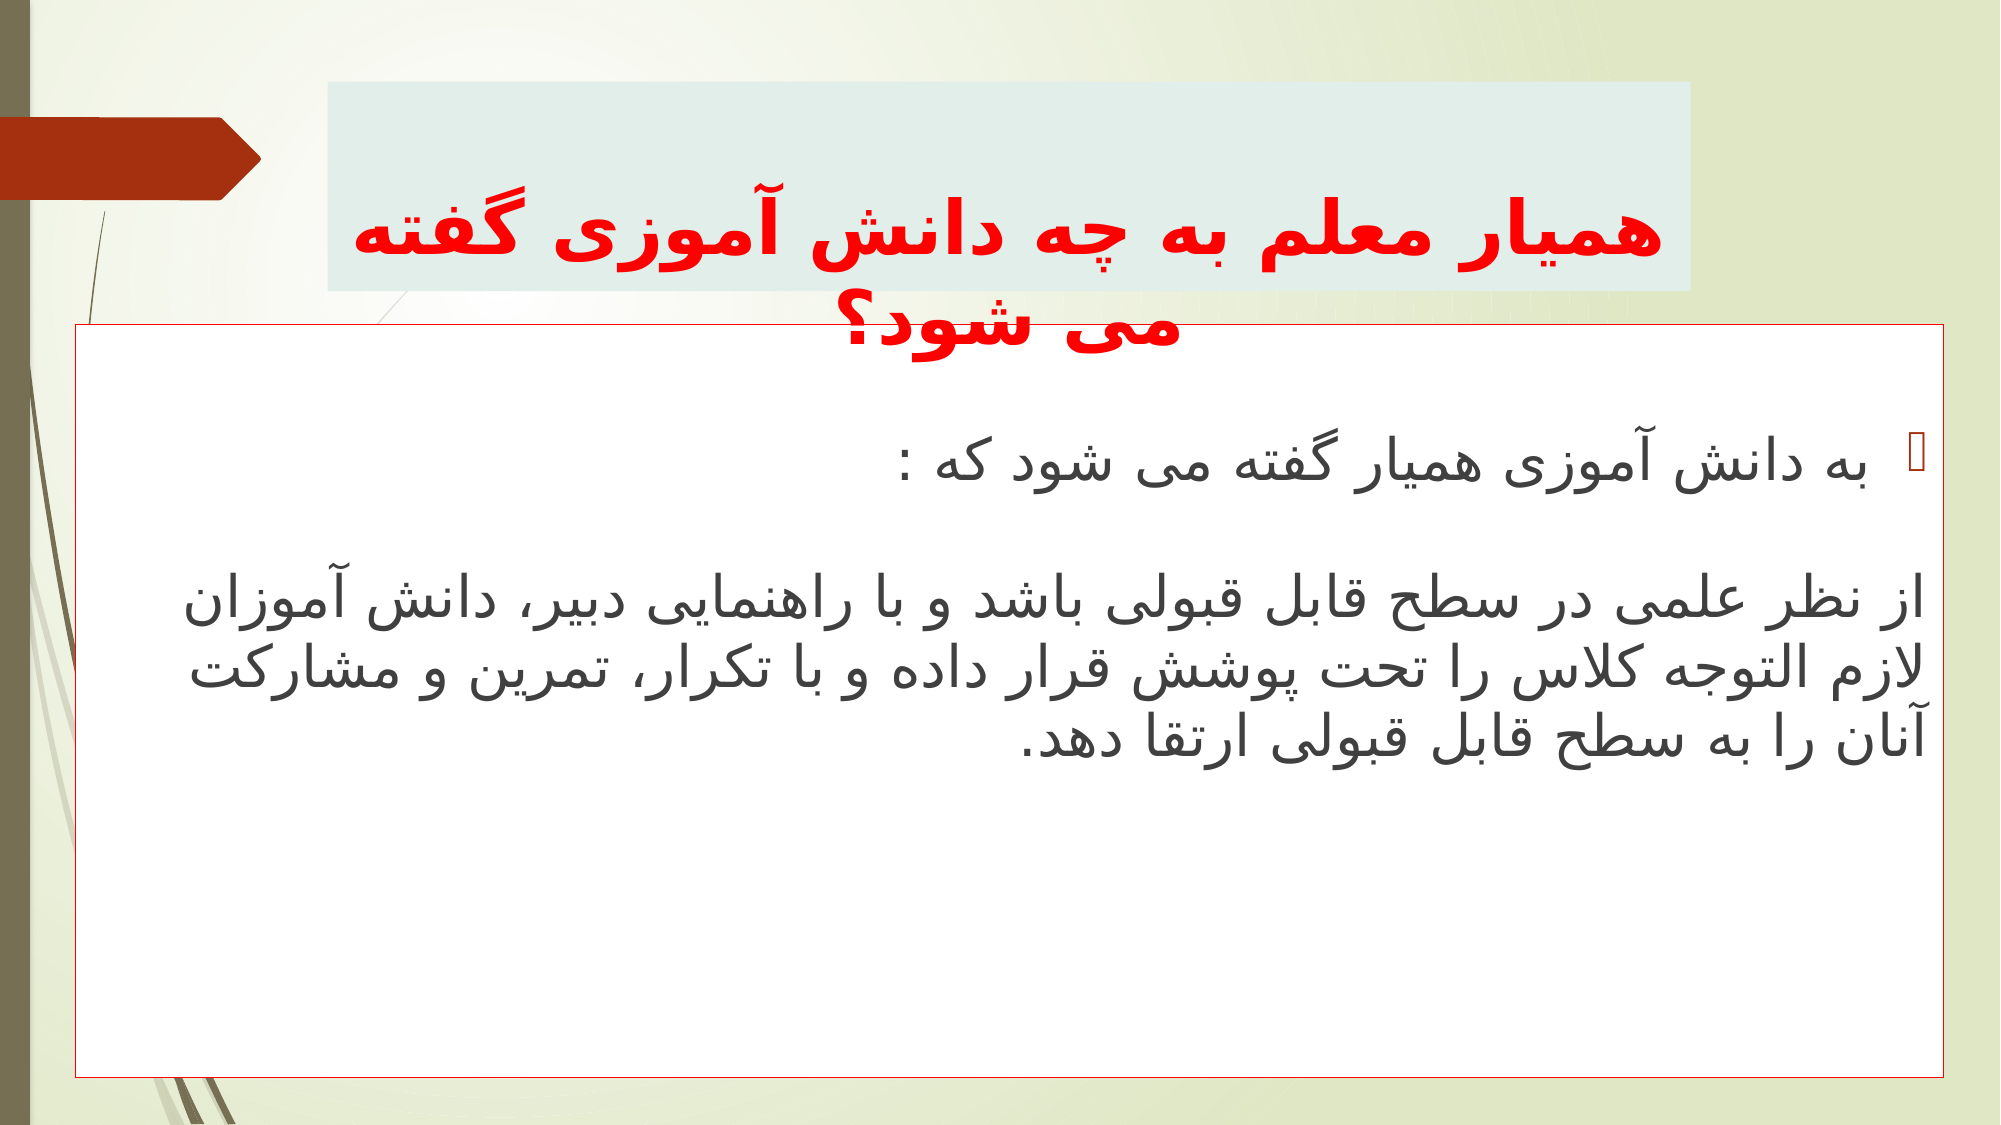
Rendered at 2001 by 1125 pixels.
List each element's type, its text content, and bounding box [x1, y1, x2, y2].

list به دانش آموزی همیار گفته می شود که : از نظر علمی در سطح قابل قبولی باشد و با راهنمایی دبیر، دانش آموزان لازم التوجه کلاس را تحت پوشش قرار داده و با تکرار، تمرین و مشارکت آنان را به سطح قابل قبولی ارتقا دهد. [75, 324, 1944, 1078]
title همیار معلم به چه دانش آموزی گفته می شود؟ [327, 81, 1691, 292]
